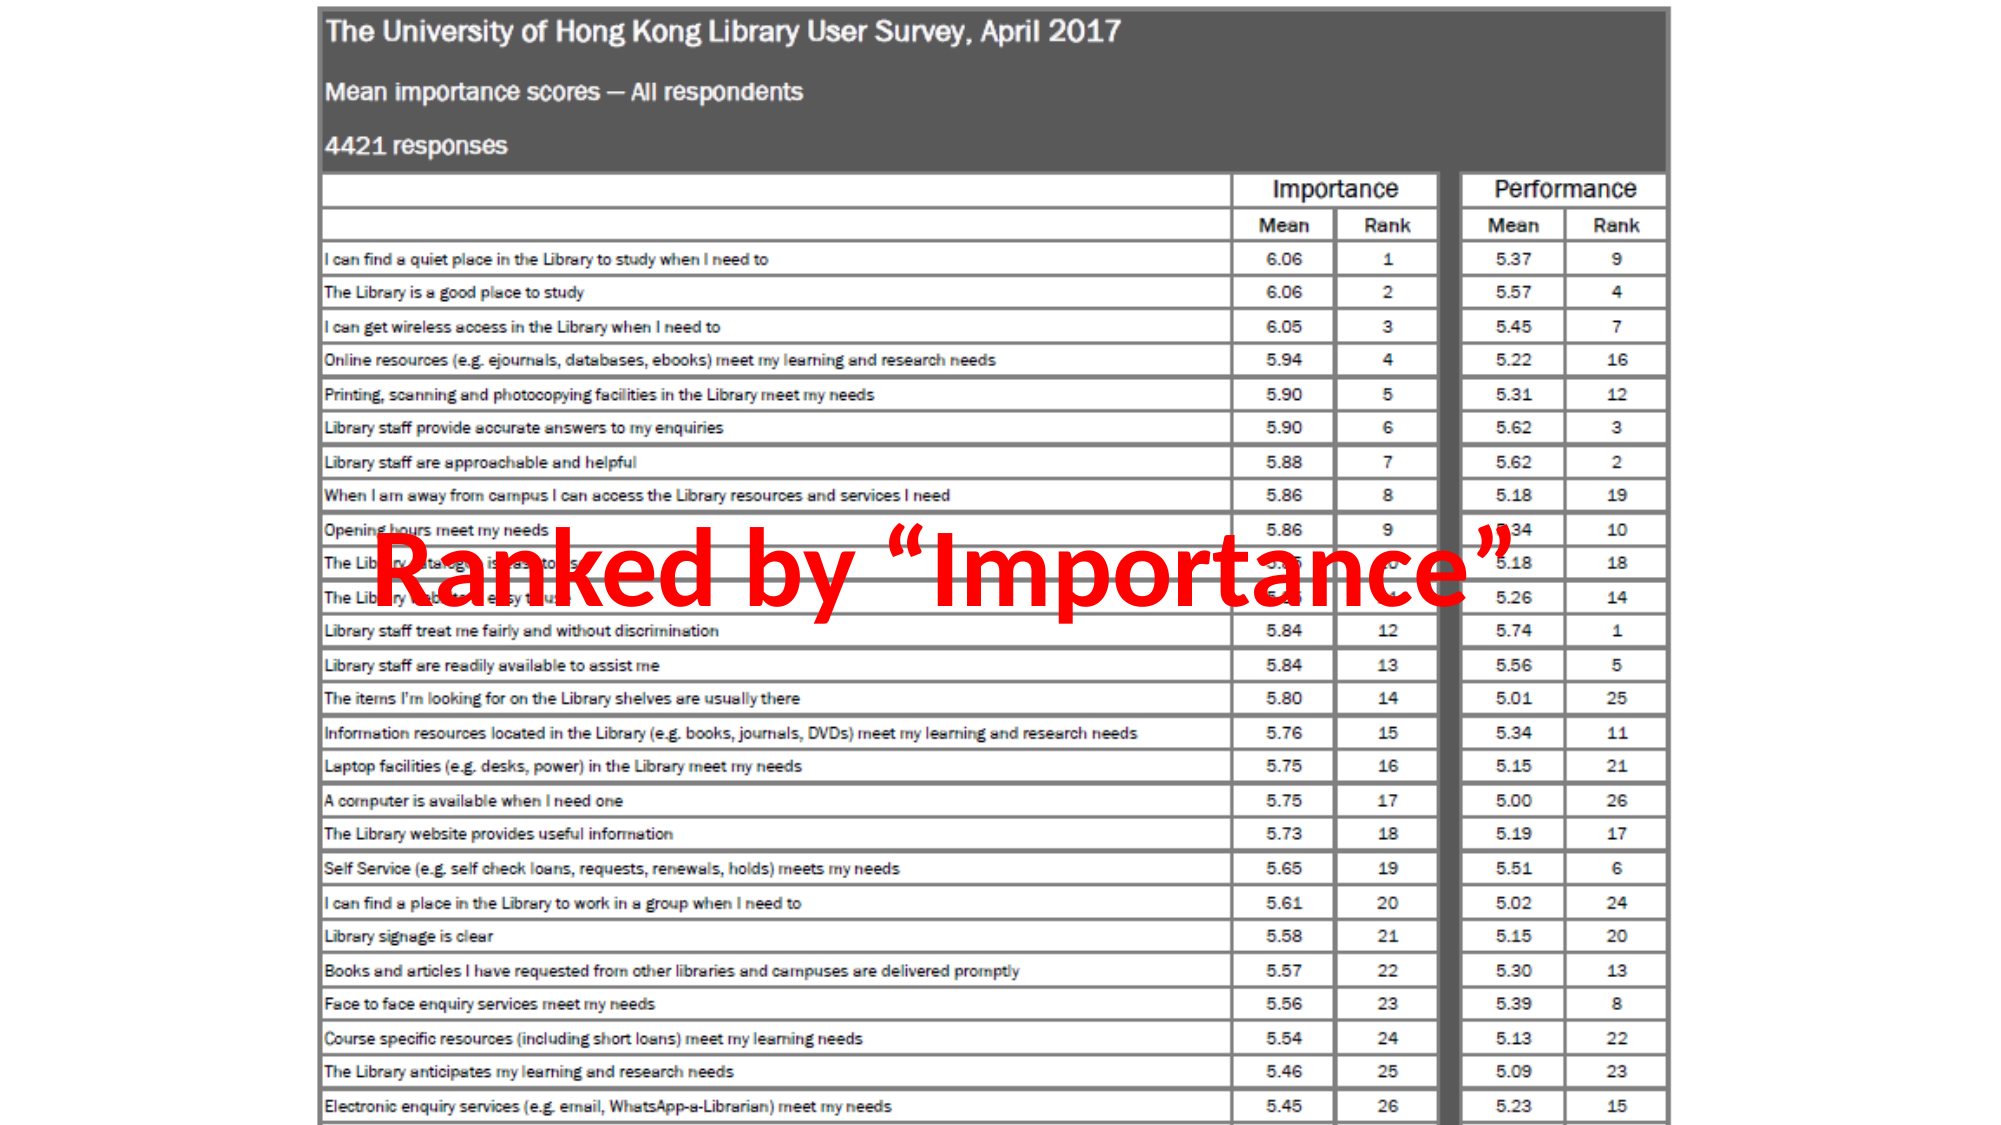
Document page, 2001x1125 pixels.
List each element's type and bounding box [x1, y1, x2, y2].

picture [316, 5, 1673, 1125]
